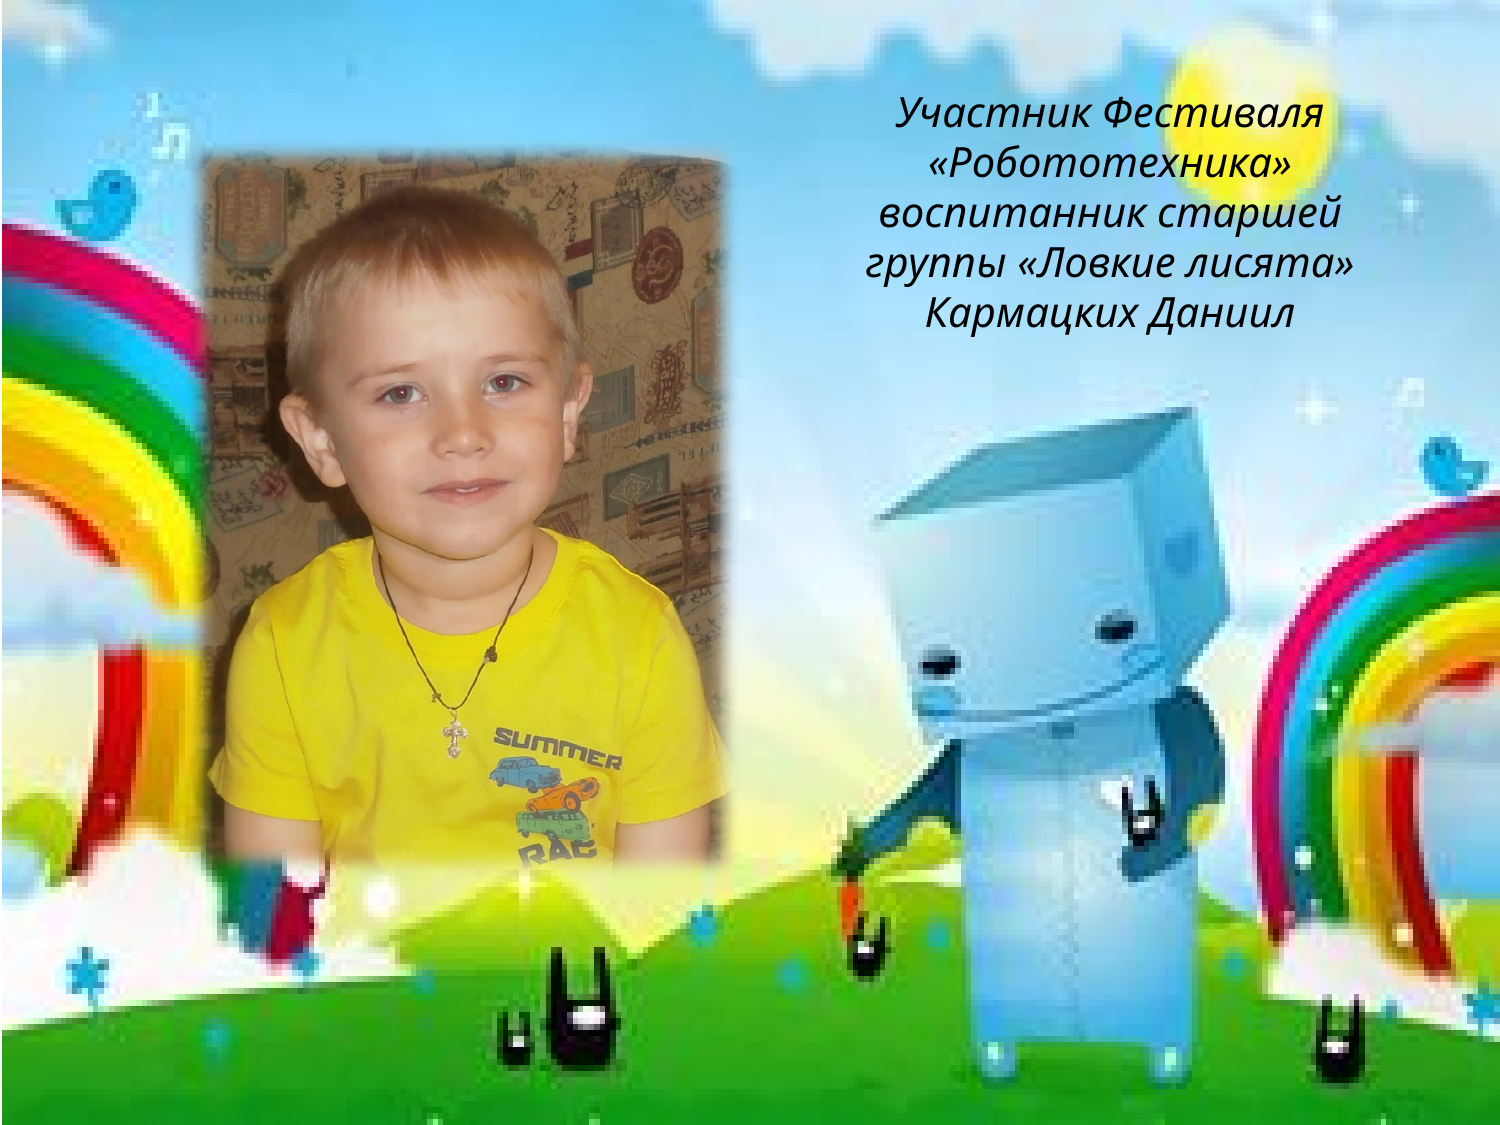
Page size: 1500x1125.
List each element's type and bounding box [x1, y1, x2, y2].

list [182, 136, 741, 880]
picture [2, 0, 1500, 1125]
